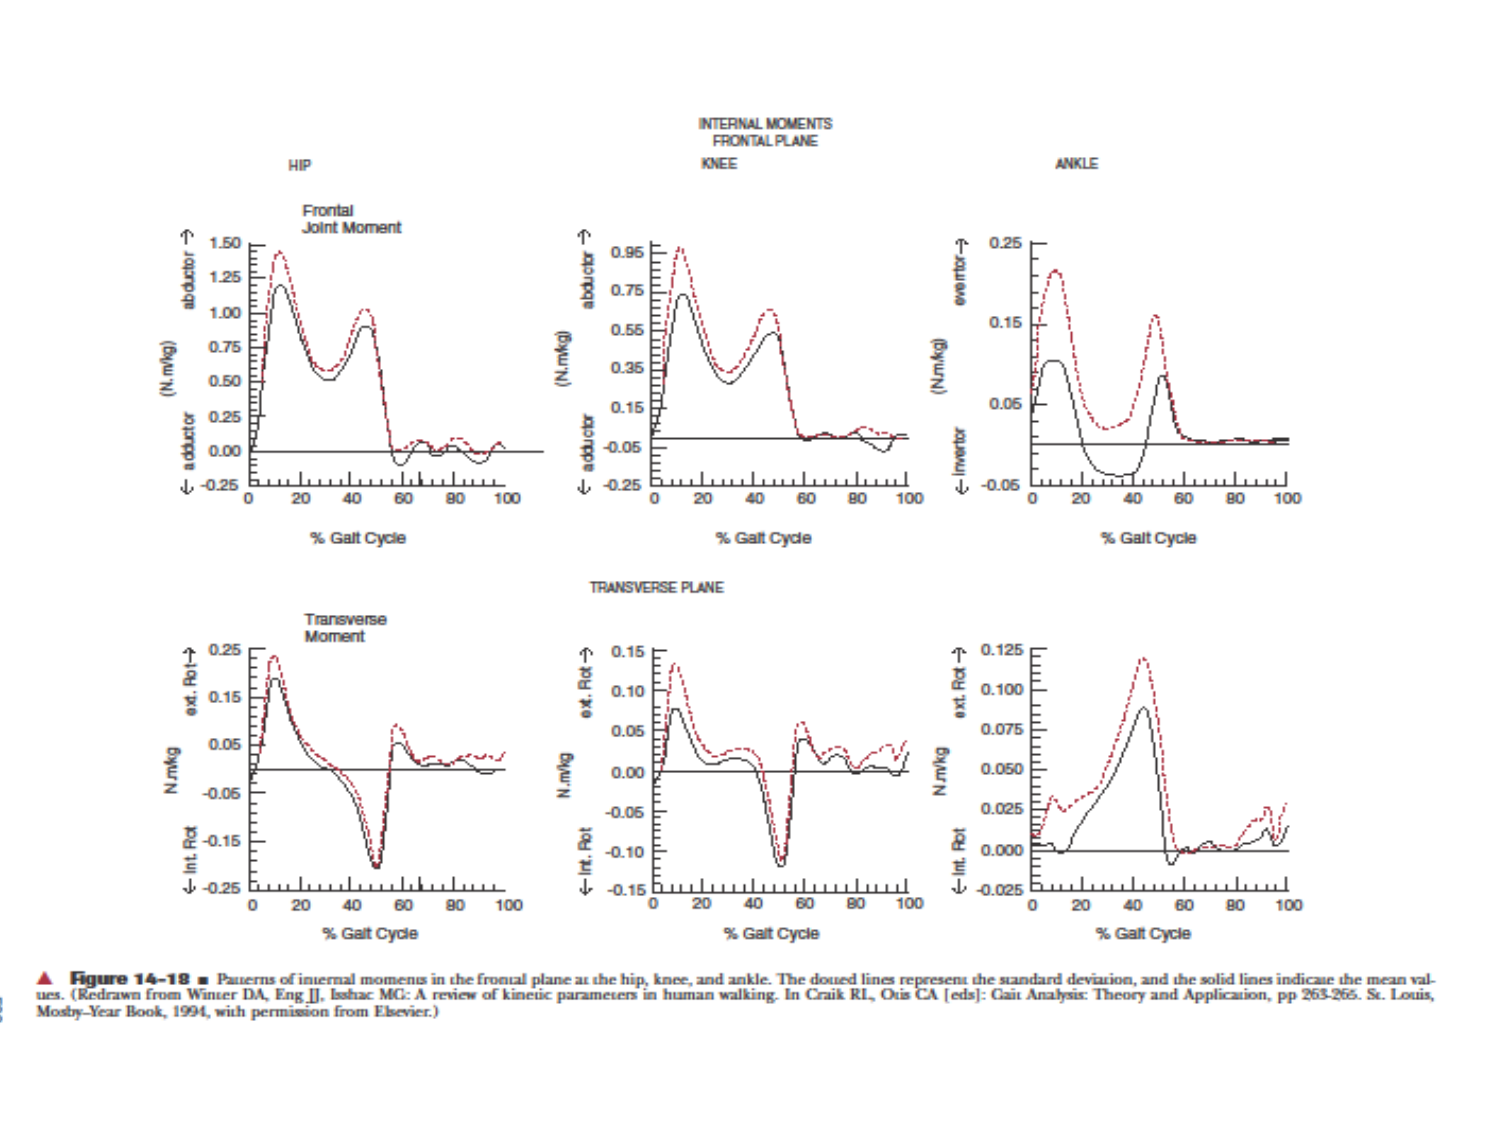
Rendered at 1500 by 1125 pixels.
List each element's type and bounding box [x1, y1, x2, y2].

text_box [0, 0, 1500, 1125]
